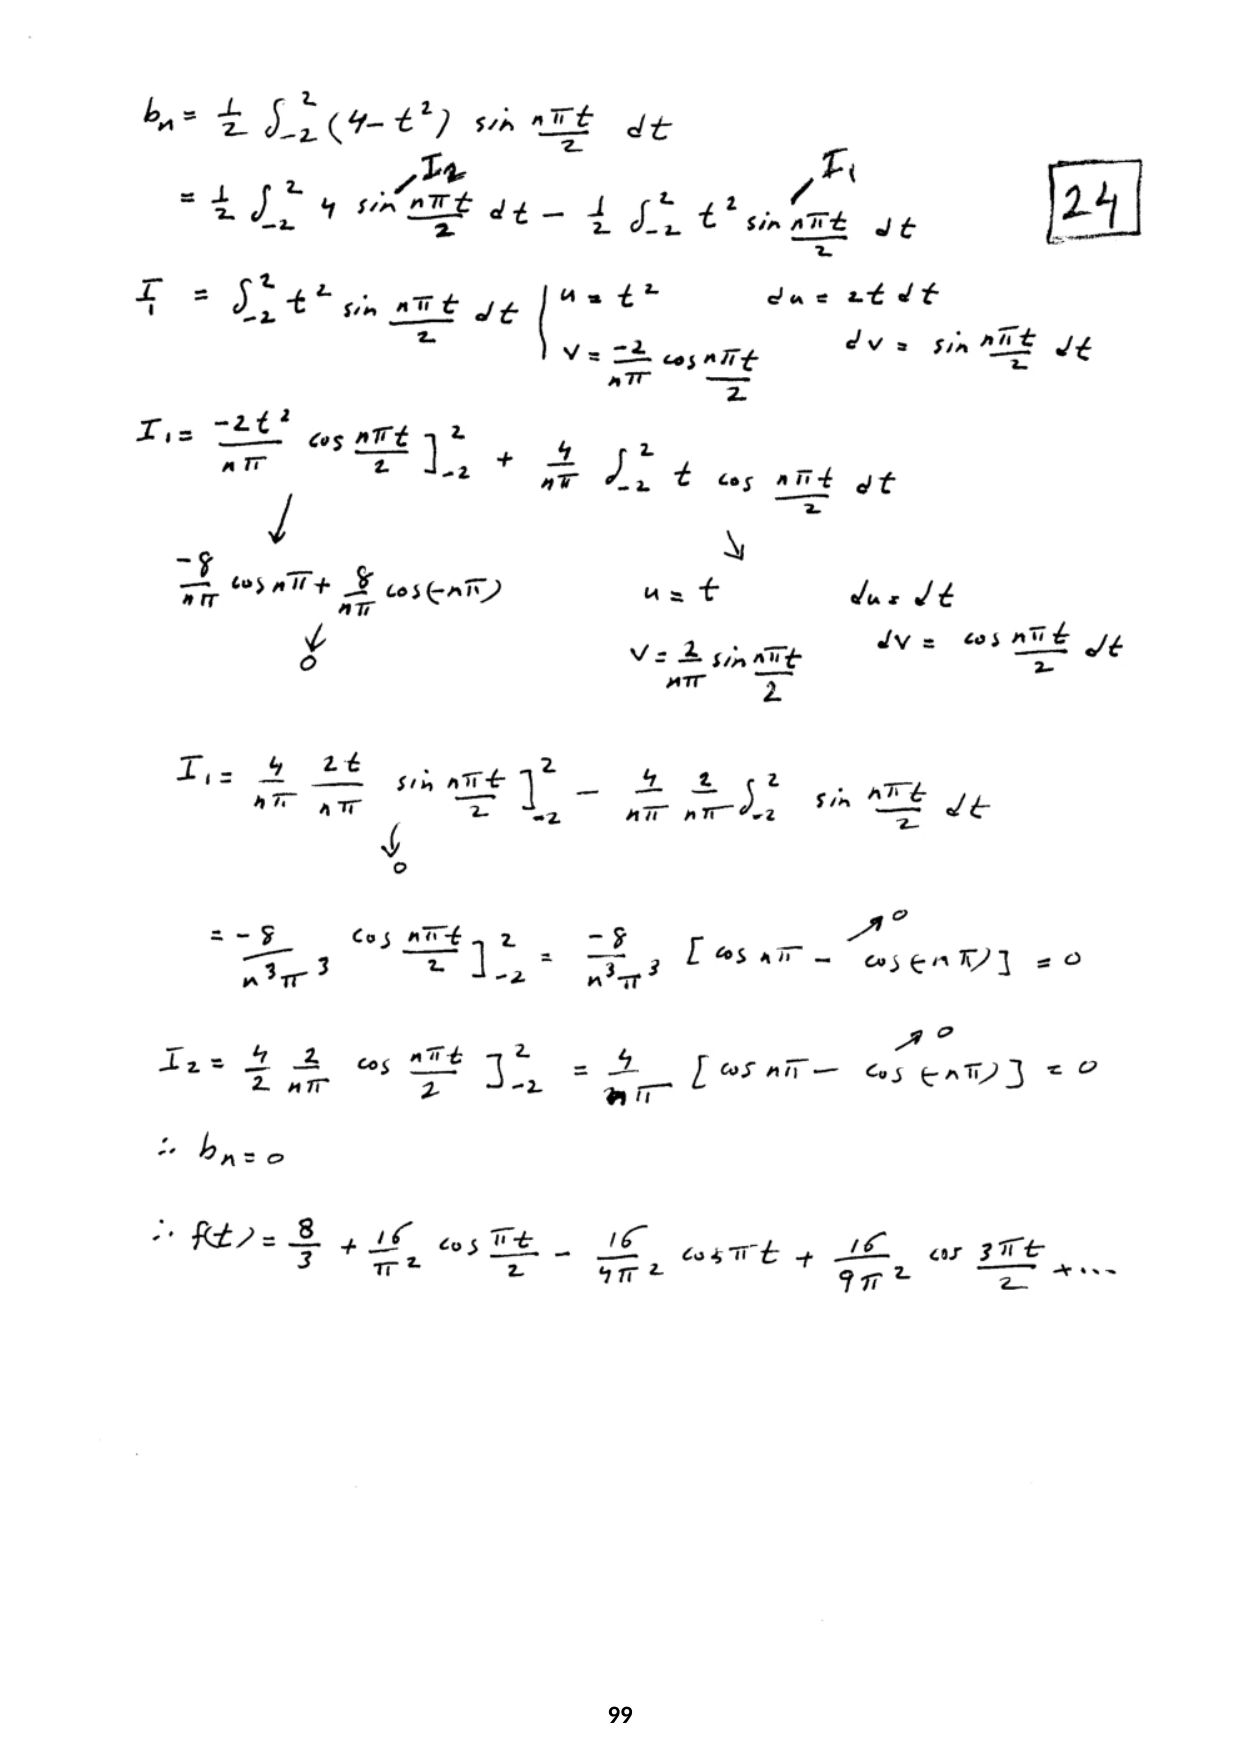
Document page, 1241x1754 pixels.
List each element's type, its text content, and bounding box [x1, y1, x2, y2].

text_box 99 [607, 1710, 654, 1729]
picture [26, 25, 1213, 1701]
